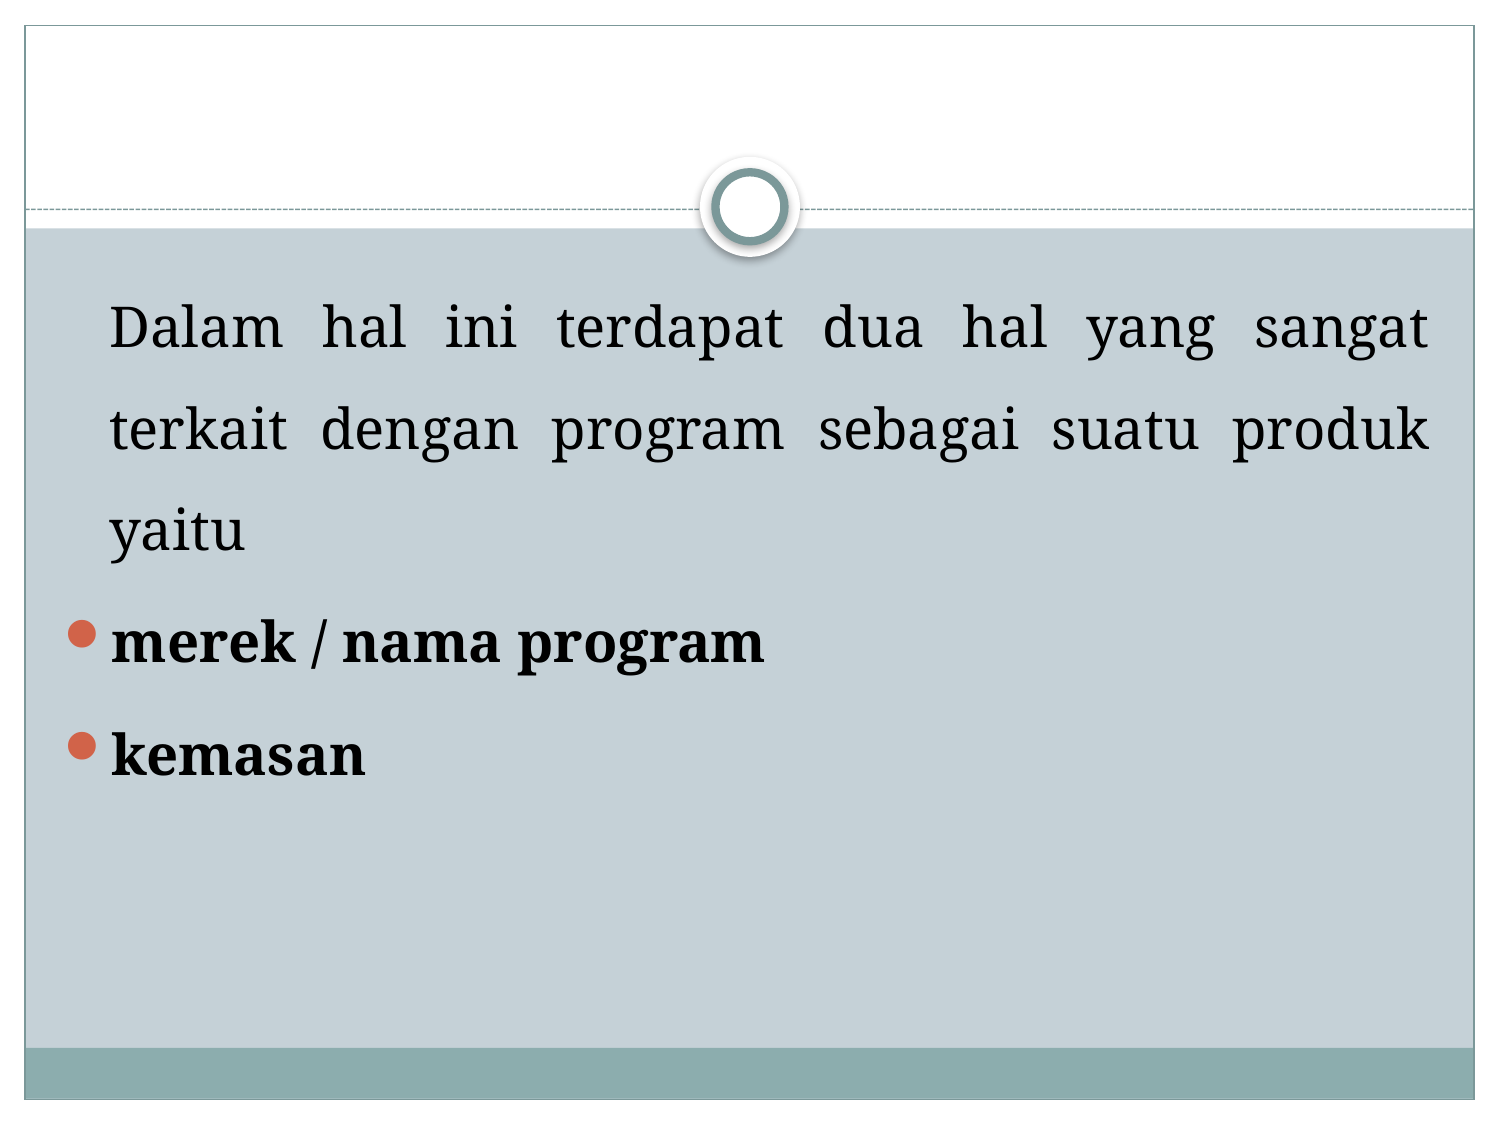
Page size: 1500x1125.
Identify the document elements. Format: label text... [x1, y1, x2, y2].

list Dalam hal ini terdapat dua hal yang sangat terkait dengan program sebagai suatu produk yaitu merek / nama program kemasan [49, 250, 1445, 1001]
